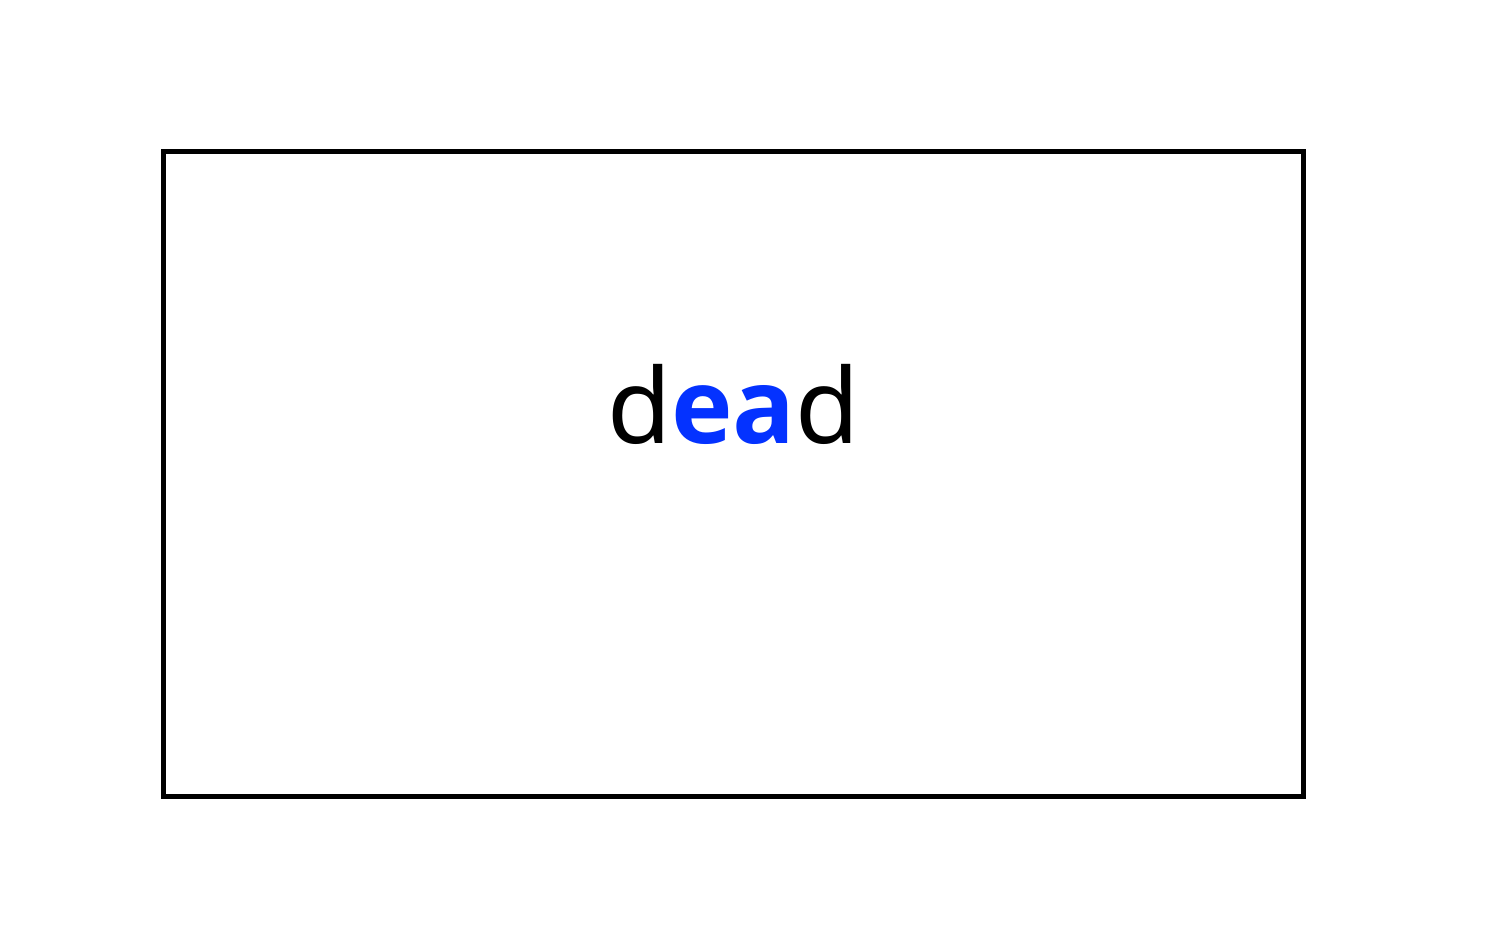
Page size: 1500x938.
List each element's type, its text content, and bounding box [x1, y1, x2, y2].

text_box dead [592, 332, 875, 473]
text_box [163, 150, 1304, 797]
